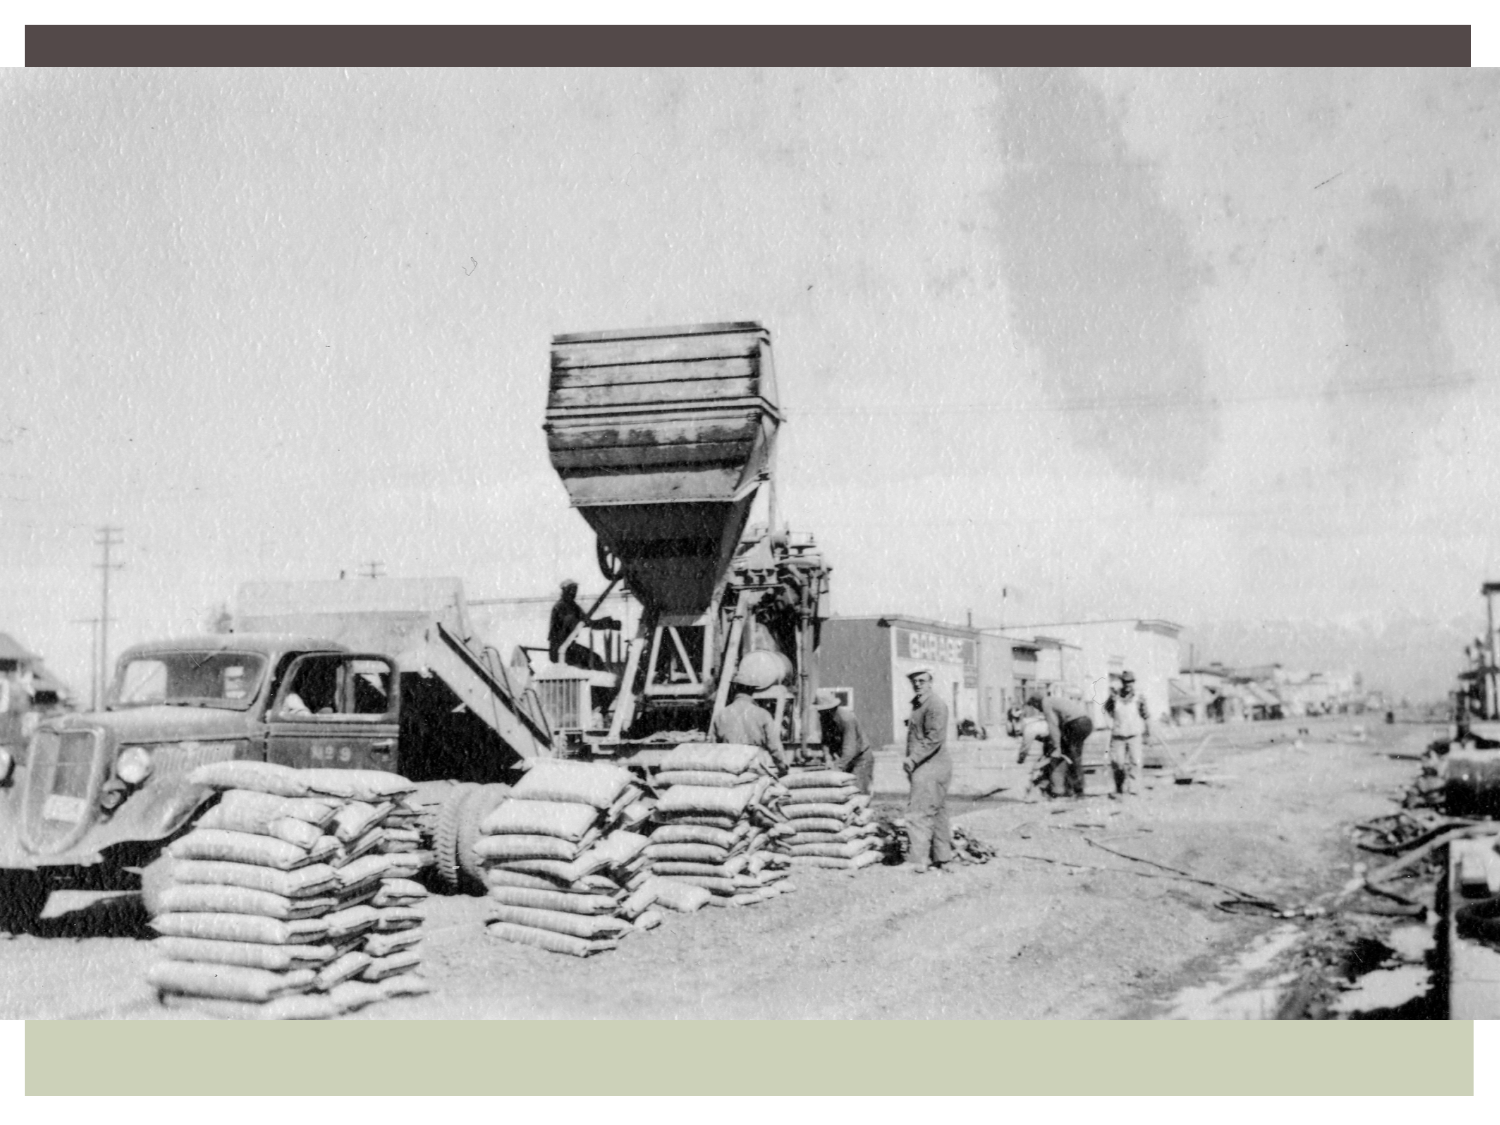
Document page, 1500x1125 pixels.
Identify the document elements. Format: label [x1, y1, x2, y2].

picture [0, 66, 1500, 1020]
